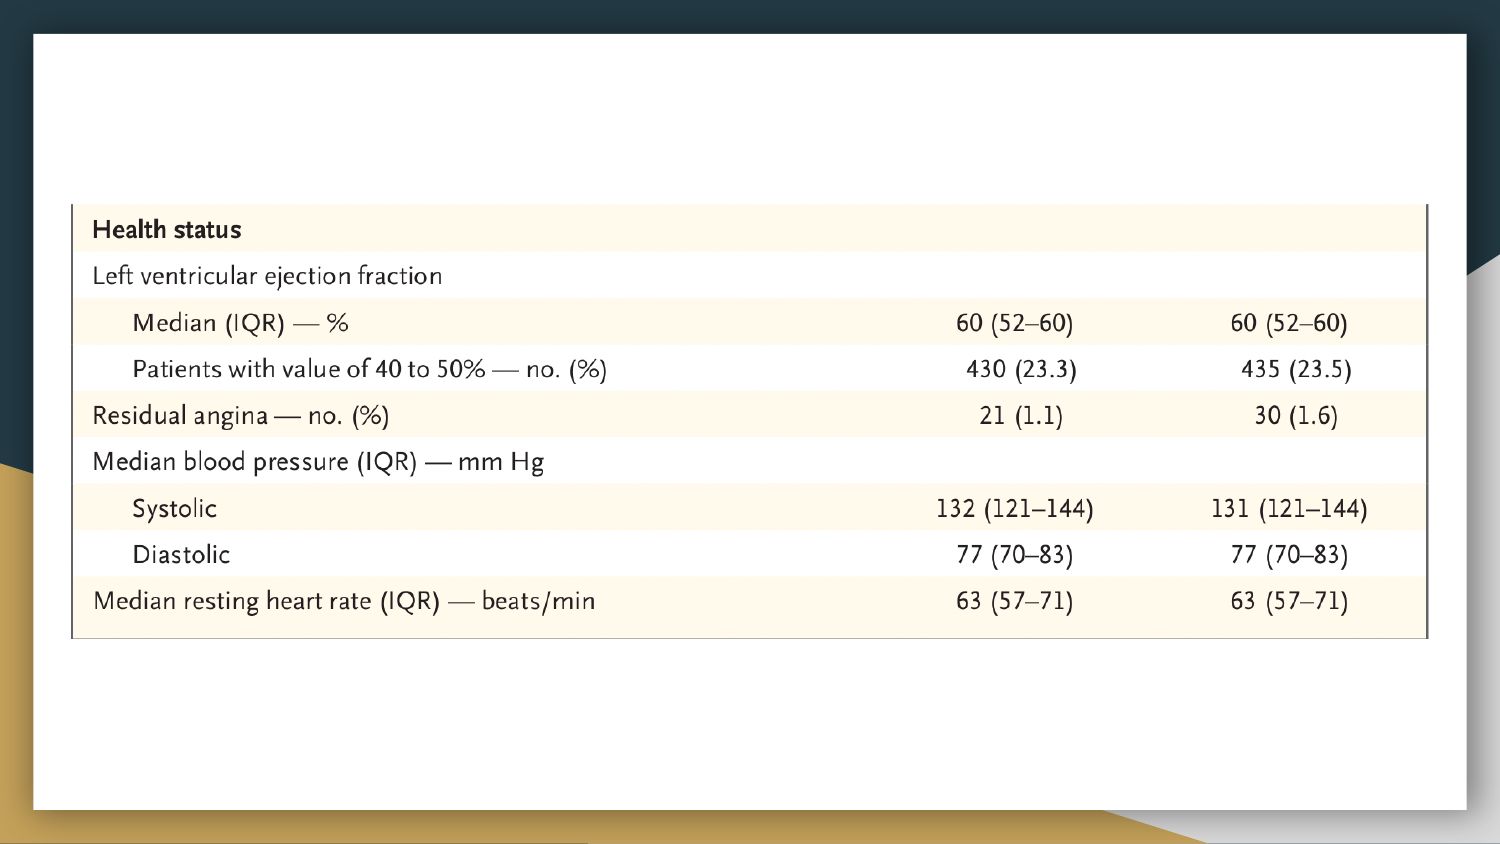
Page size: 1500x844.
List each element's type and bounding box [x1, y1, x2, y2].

picture [71, 204, 1429, 640]
